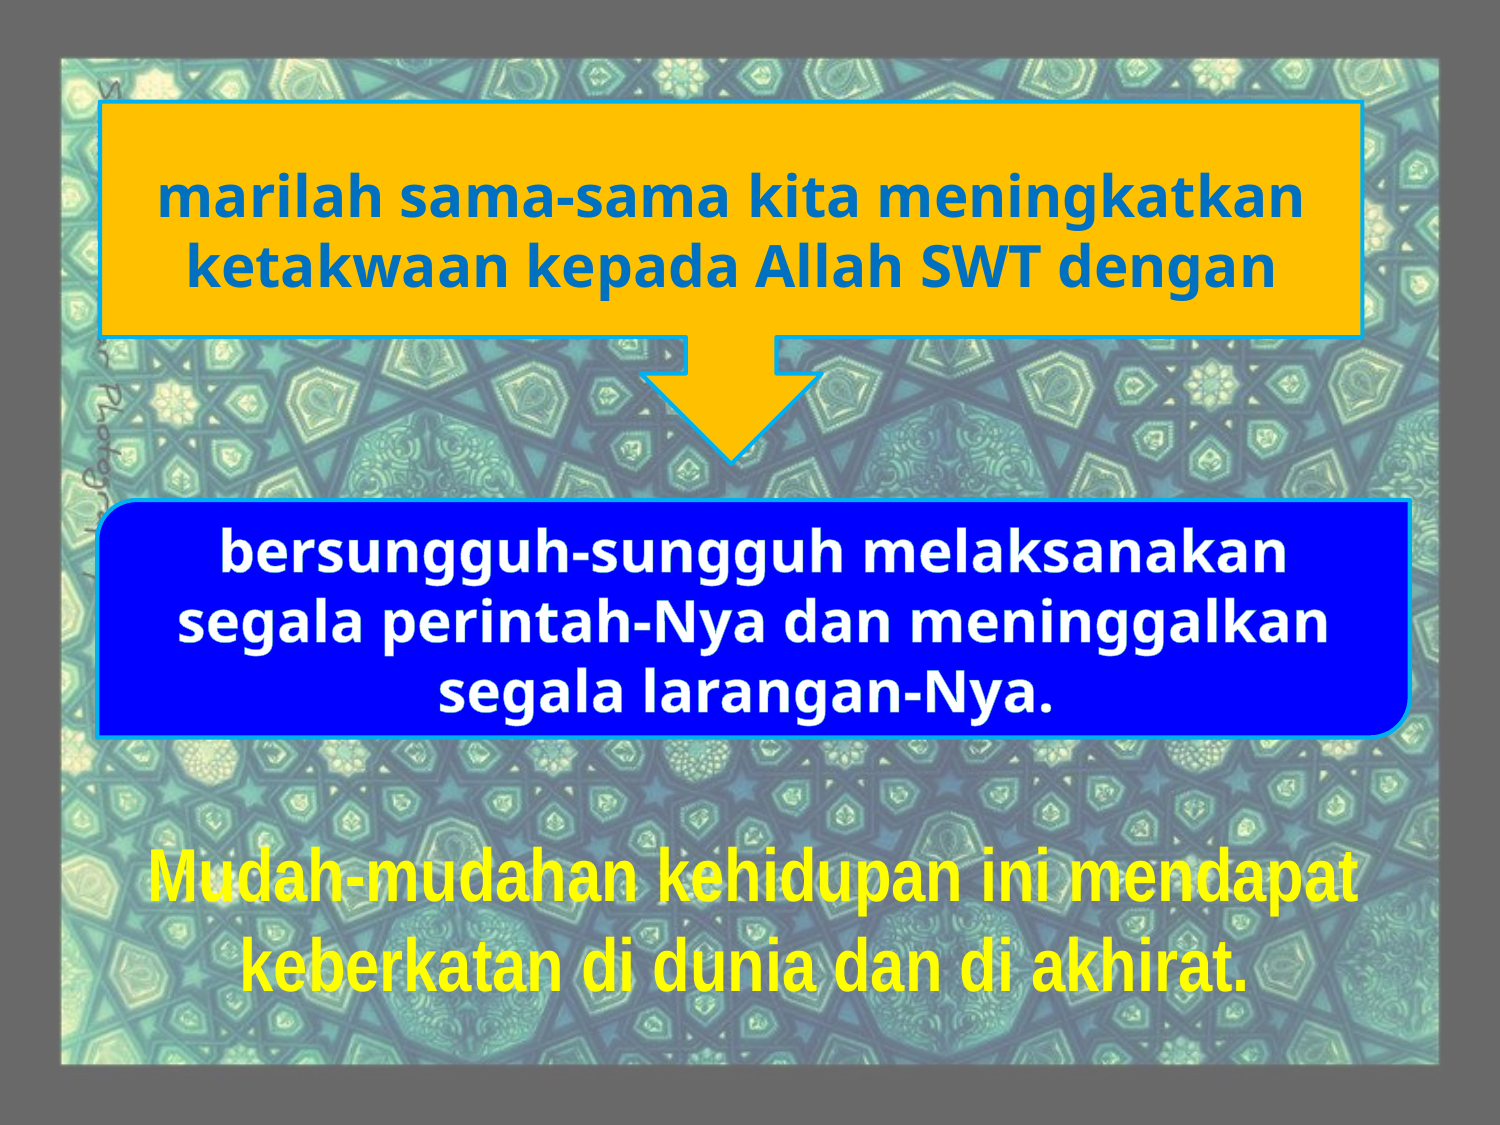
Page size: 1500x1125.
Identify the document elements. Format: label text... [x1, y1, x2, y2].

text_box marilah sama-sama kita meningkatkan ketakwaan kepada Allah SWT dengan [97, 99, 1365, 467]
text_box bersungguh-sungguh melaksanakan segala perintah-Nya dan meninggalkan segala larangan-Nya. [95, 497, 1412, 740]
text_box Mudah-mudahan kehidupan ini mendapat keberkatan di dunia dan di akhirat. [78, 818, 1429, 1014]
